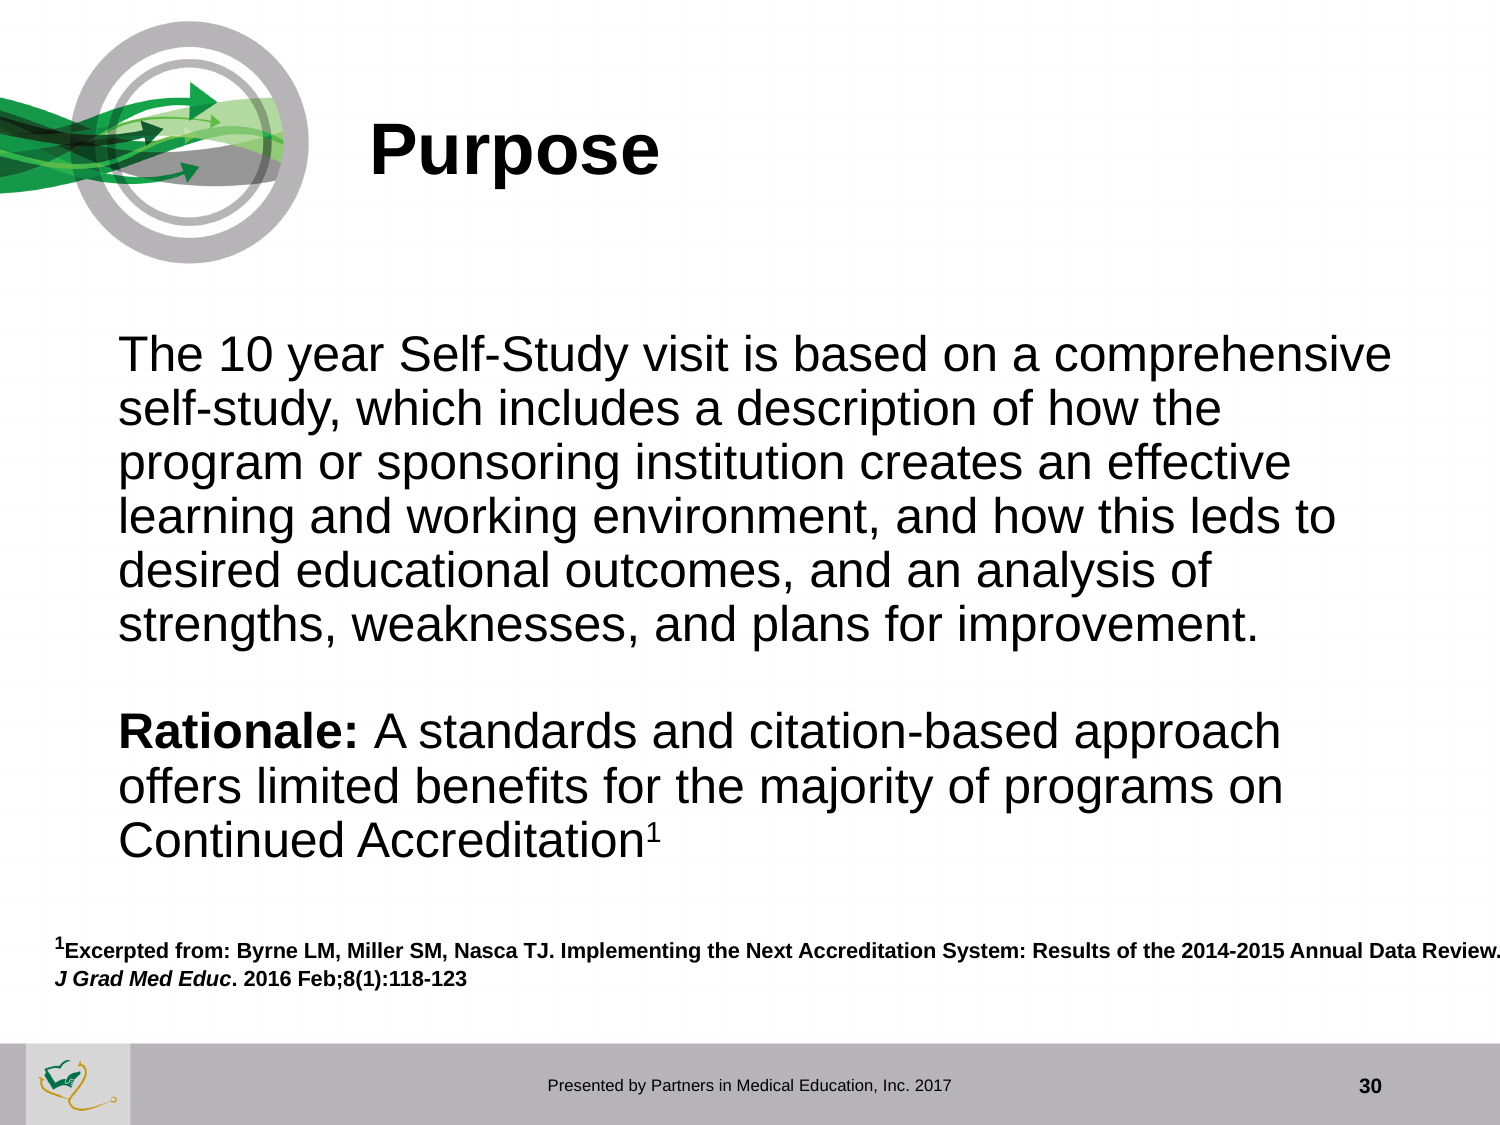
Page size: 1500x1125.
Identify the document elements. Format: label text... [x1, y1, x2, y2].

list The 10 year Self-Study visit is based on a comprehensive self-study, which includes a description of how the program or sponsoring institution creates an effective learning and working environment, and how this leds to desired educational outcomes, and an analysis of strengths, weaknesses, and plans for improvement. Rationale: A standards and citation-based approach offers limited benefits for the majority of programs on Continued Accreditation1 [103, 320, 1430, 919]
text_box 1Excerpted from: Byrne LM, Miller SM, Nasca TJ. Implementing the Next Accreditation System: Results of the 2014-2015 Annual Data Review. J Grad Med Educ. 2016 Feb;8(1):118-123 [39, 919, 1500, 1036]
title Purpose [354, 42, 1425, 260]
footer Presented by Partners in Medical Education, Inc. 2017 [496, 1055, 1004, 1116]
slide_number 30 [1059, 1055, 1397, 1116]
picture [0, 0, 1500, 1125]
